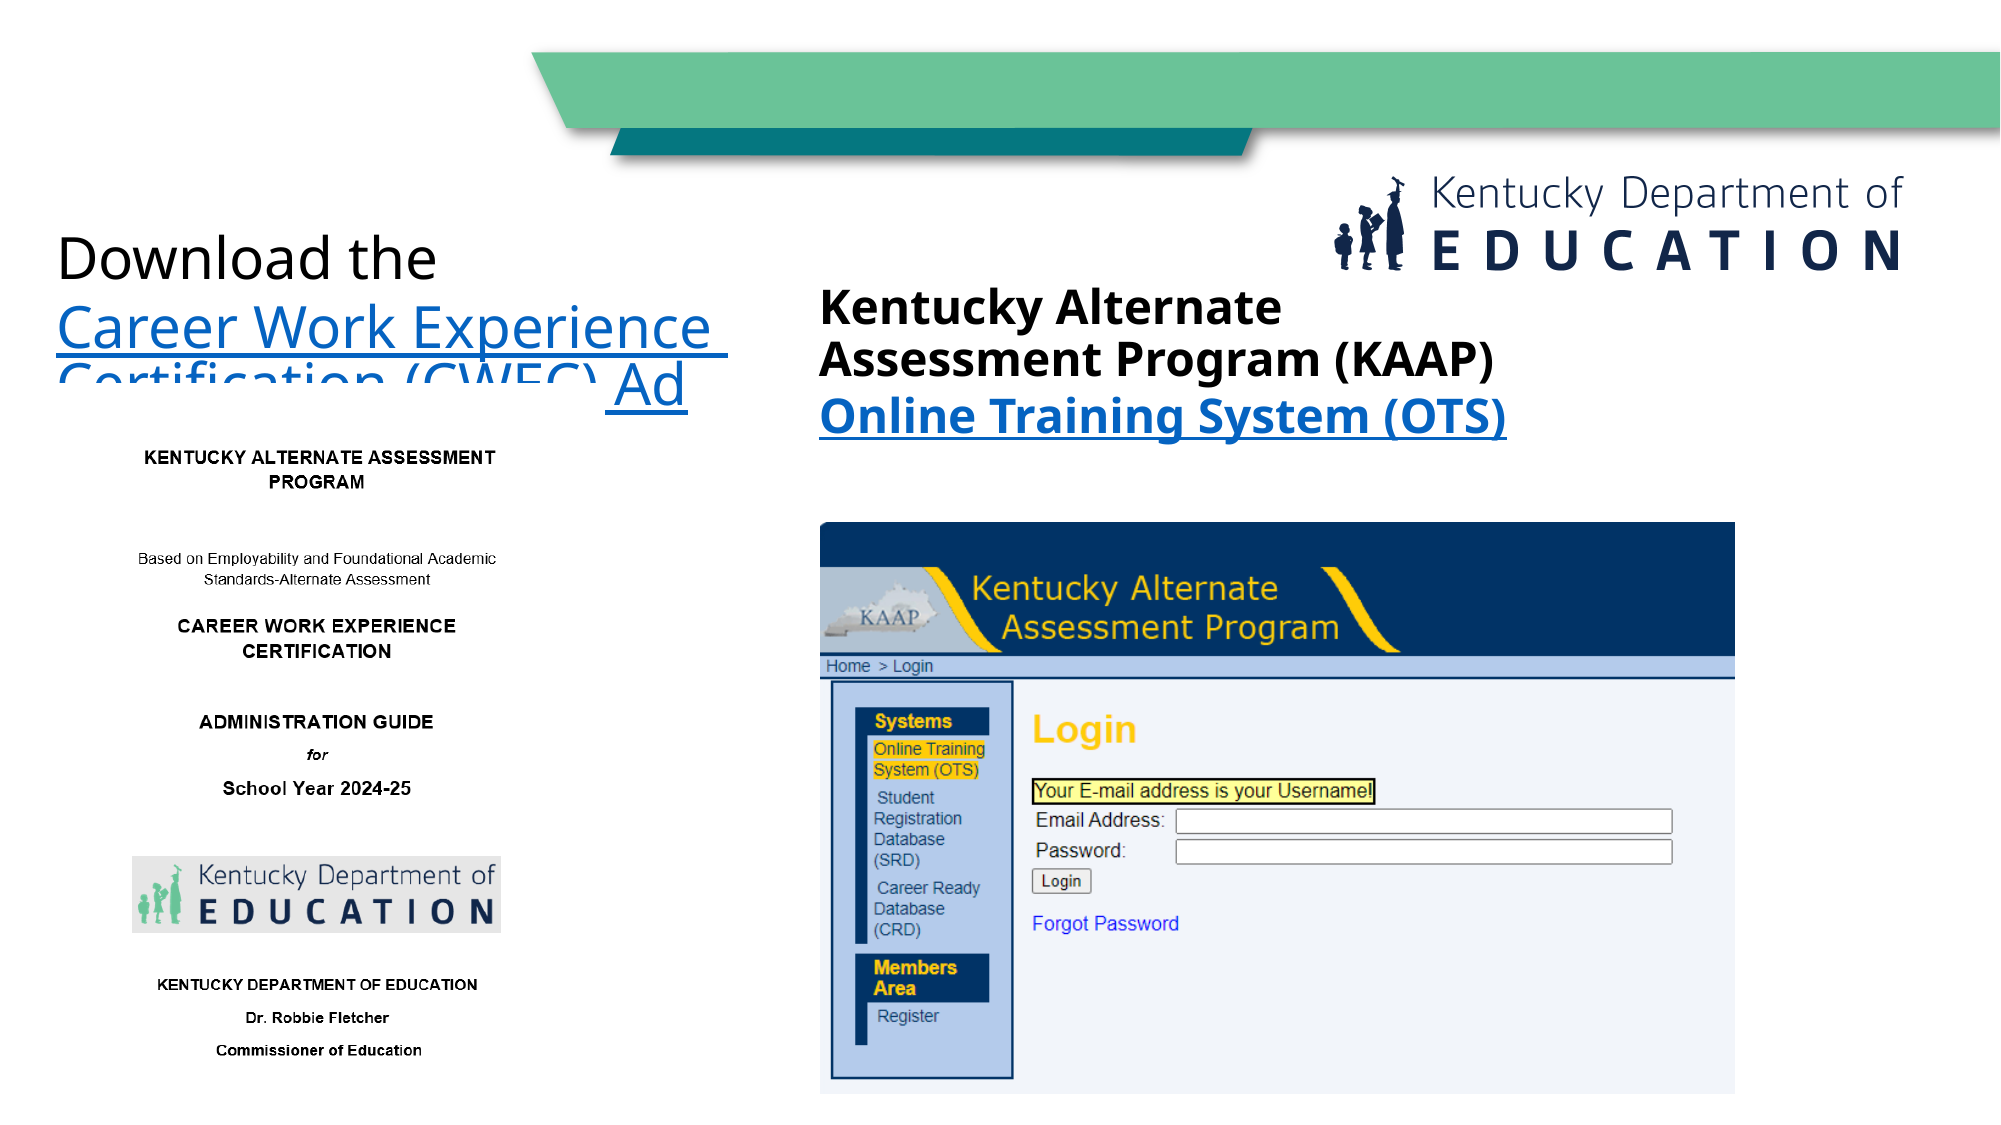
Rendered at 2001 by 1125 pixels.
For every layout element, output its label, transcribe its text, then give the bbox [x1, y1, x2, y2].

list Kentucky Alternate Assessment Program (KAAP) Online Training System (OTS) [804, 275, 1590, 511]
picture [0, 0, 2001, 1125]
title Download the Career Work Experience Certification (CWEC) Administration Guide [41, 108, 748, 371]
